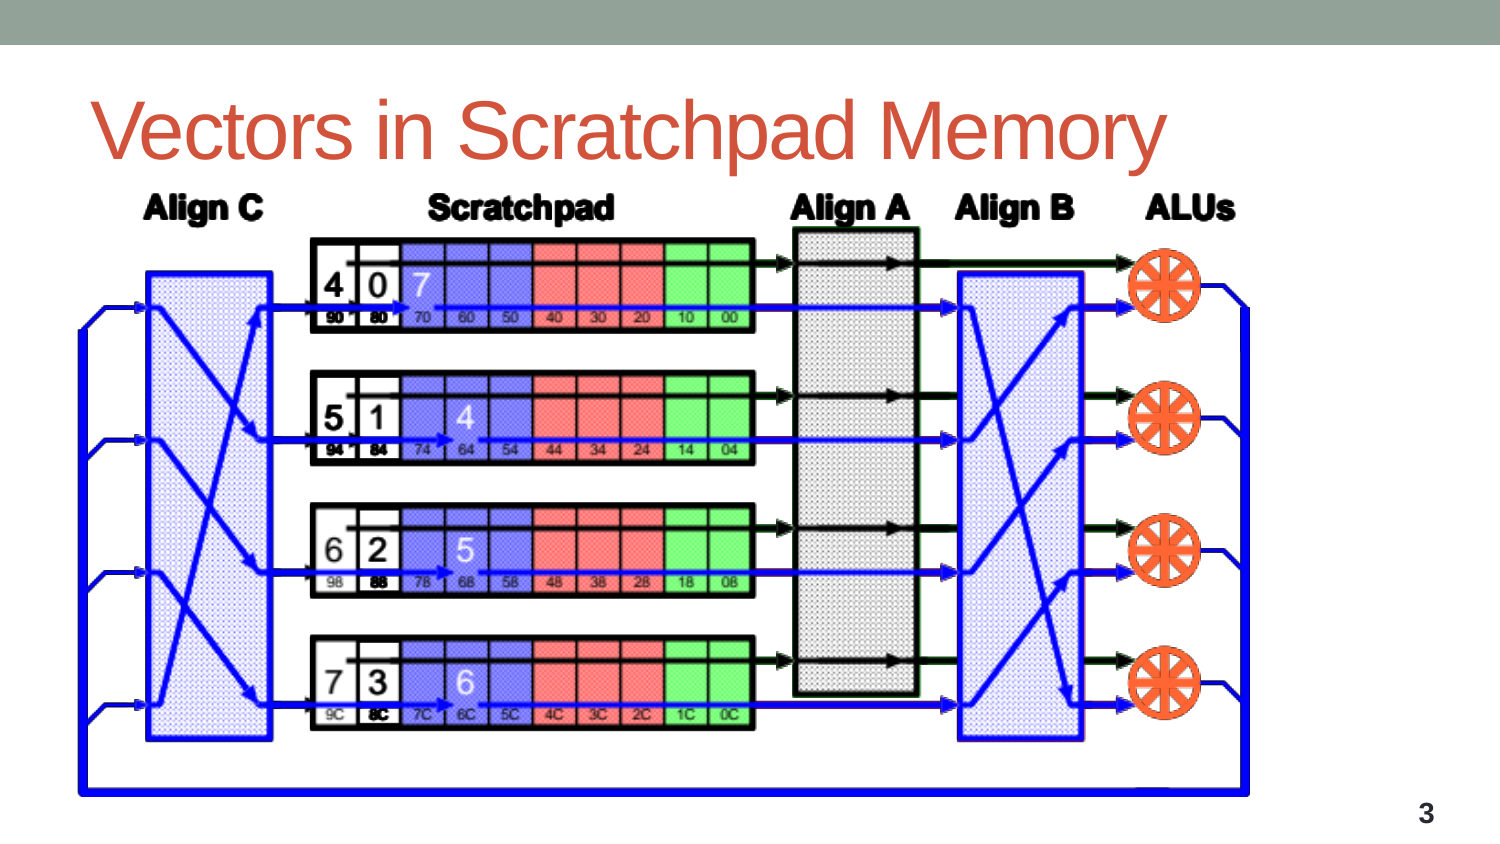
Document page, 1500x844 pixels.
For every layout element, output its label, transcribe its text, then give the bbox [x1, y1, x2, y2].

text_box 3 [1403, 779, 1494, 844]
title Vectors in Scratchpad Memory [75, 65, 1425, 188]
picture [74, 183, 1251, 798]
